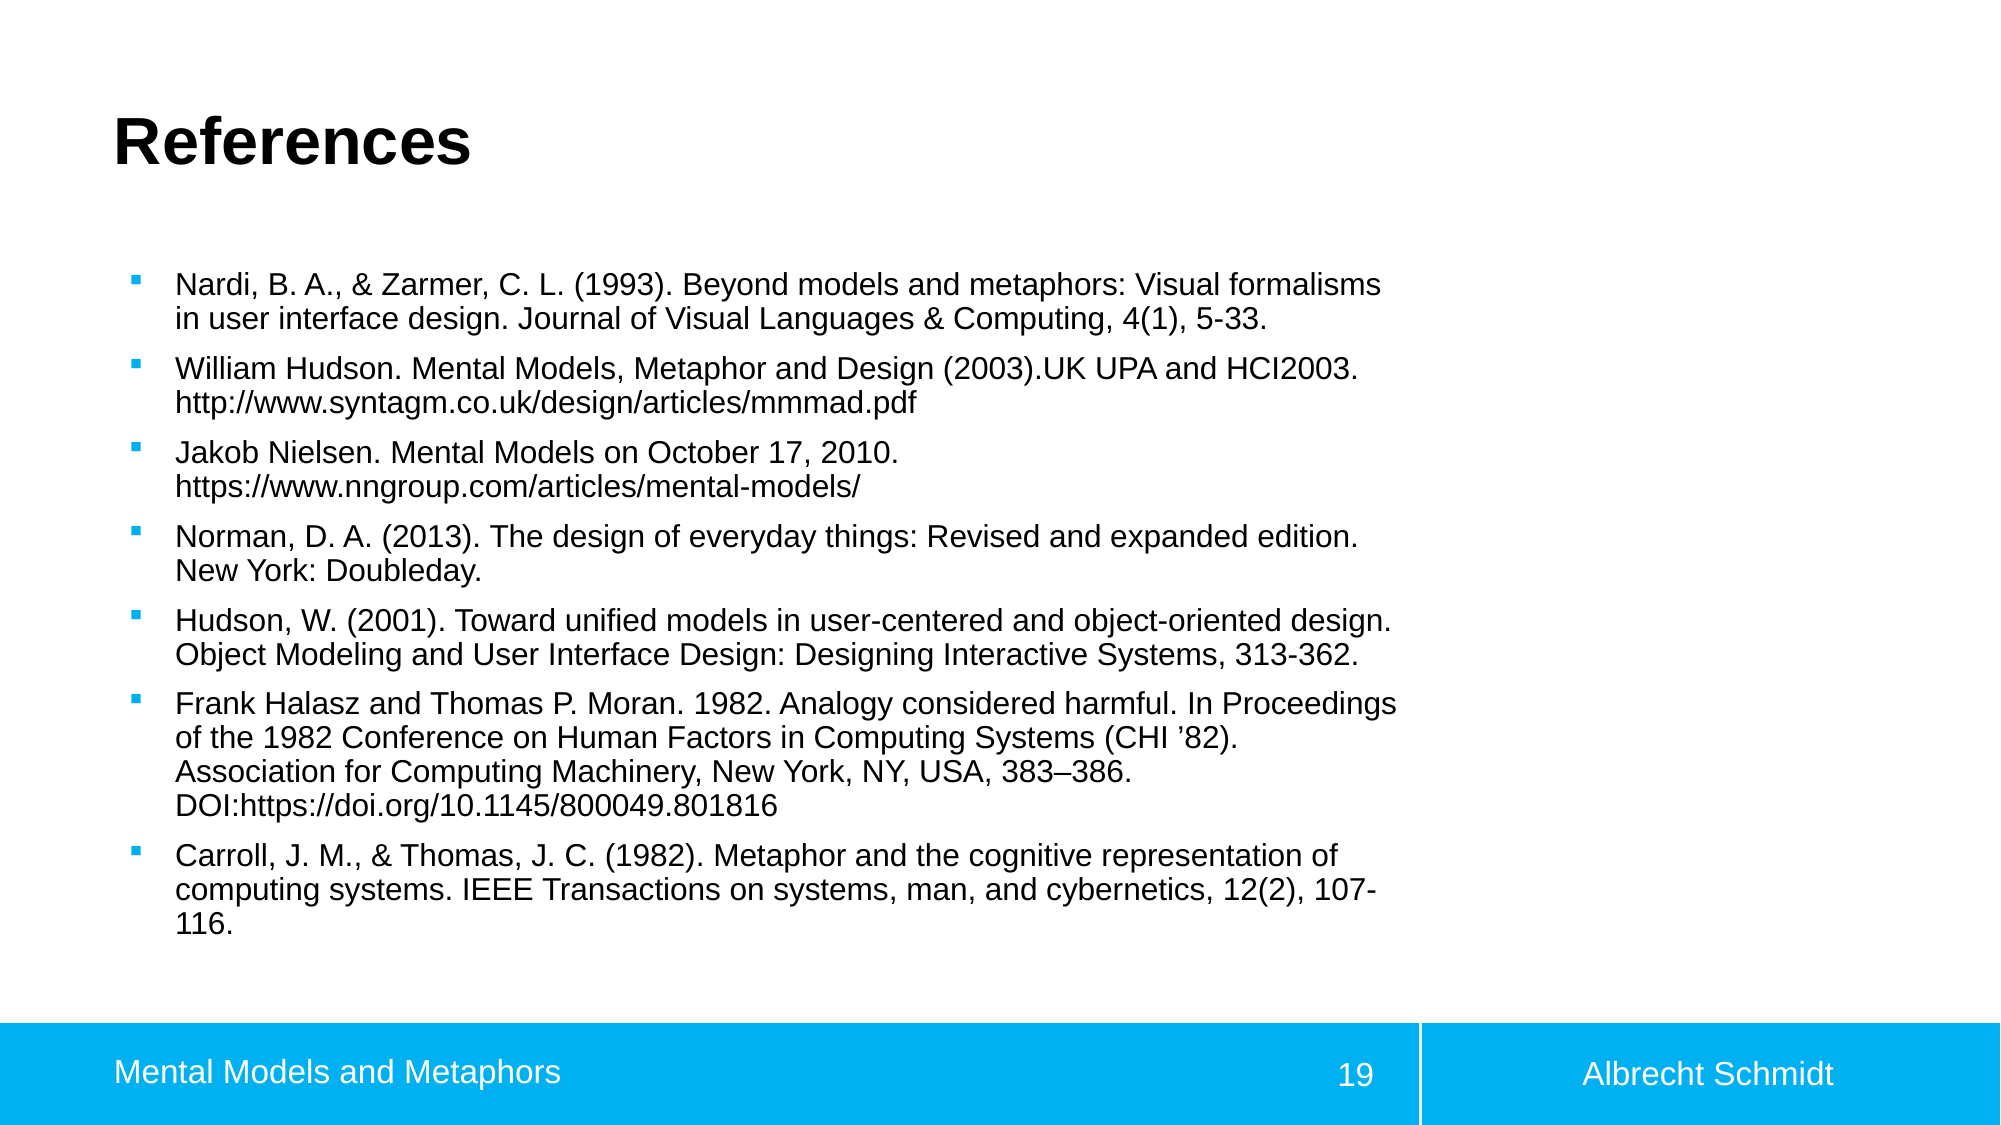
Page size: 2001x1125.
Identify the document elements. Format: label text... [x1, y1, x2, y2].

list Nardi, B. A., & Zarmer, C. L. (1993). Beyond models and metaphors: Visual formalisms in user interface design. Journal of Visual Languages & Computing, 4(1), 5-33. William Hudson. Mental Models, Metaphor and Design (2003).UK UPA and HCI2003. http://www.syntagm.co.uk/design/articles/mmmad.pdf Jakob Nielsen. Mental Models on October 17, 2010. https://www.nngroup.com/articles/mental-models/ Norman, D. A. (2013). The design of everyday things: Revised and expanded edition. New York: Doubleday. Hudson, W. (2001). Toward unified models in user-centered and object-oriented design. Object Modeling and User Interface Design: Designing Interactive Systems, 313-362. Frank Halasz and Thomas P. Moran. 1982. Analogy considered harmful. In Proceedings of the 1982 Conference on Human Factors in Computing Systems (CHI ’82). Association for Computing Machinery, New York, NY, USA, 383–386. DOI:https://doi.org/10.1145/800049.801816 Carroll, J. M., & Thomas, J. C. (1982). Metaphor and the cognitive representation of computing systems. IEEE Transactions on systems, man, and cybernetics, 12(2), 107-116. [114, 261, 1417, 961]
list Mental Models and Metaphors [114, 1042, 1035, 1103]
footer Albrecht Schmidt [1442, 1042, 1975, 1102]
title References [114, 19, 1420, 179]
slide_number 19 [1260, 1043, 1390, 1104]
